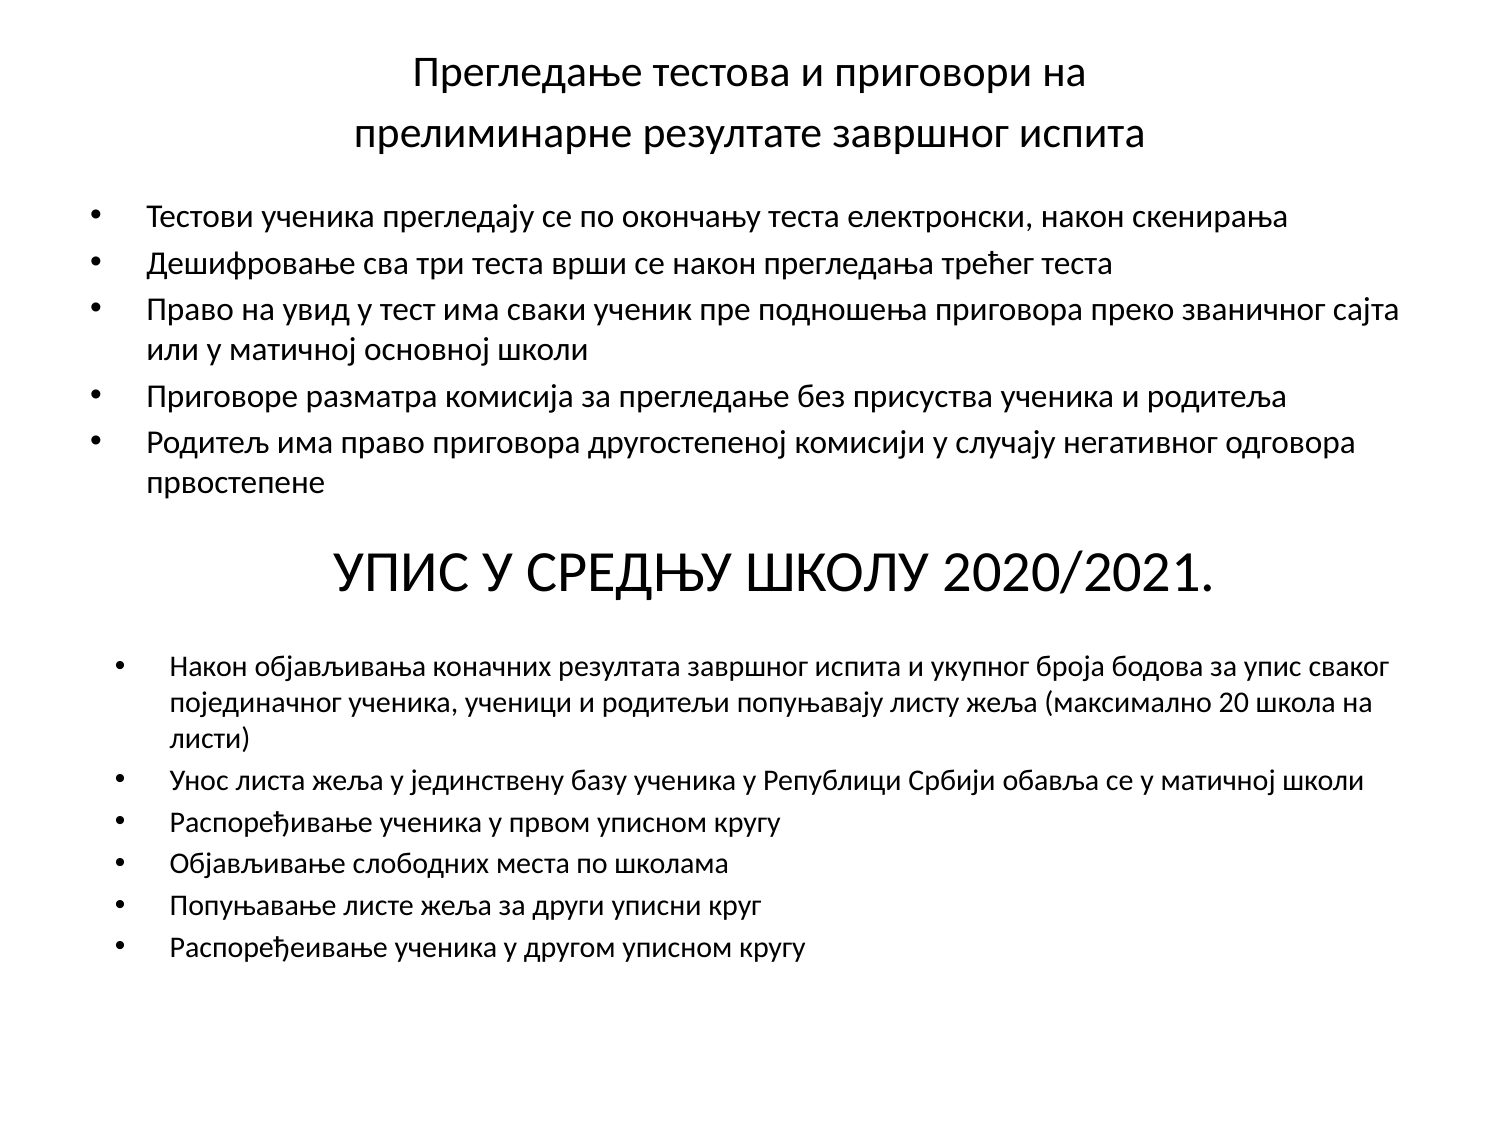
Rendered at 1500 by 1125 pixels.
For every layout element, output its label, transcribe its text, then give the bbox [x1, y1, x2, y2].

text_box Тестови ученика прегледају се по окончању теста електронски, након скенирања Дешифровање сва три теста врши се након прегледања трећег теста Право на увид у тест има сваки ученик пре подношења приговора преко званичног сајта или у матичној основној школи Приговоре разматра комисија за прегледање без присуства ученика и родитеља Родитељ има право приговора другостепеној комисији у случају негативног одговора првостепене [74, 140, 1425, 516]
text_box Након објављивања коначних резултата завршног испита и укупног броја бодова за упис сваког појединачног ученика, ученици и родитељи попуњавају листу жеља (максимално 20 школа на листи) Унос листа жеља у јединствену базу ученика у Републици Србији обавља се у матичној школи Распоређивање ученика у првом уписном кругу Објављивање слободних места по школама Попуњавање листе жеља за други уписни круг Распоређеивање ученика у другом уписном кругу [99, 597, 1450, 973]
text_box УПИС У СРЕДЊУ ШКОЛУ 2020/2021. [99, 503, 1450, 597]
text_box Прегледање тестова и приговори на прелиминарне резултате завршног испита [74, 35, 1425, 140]
